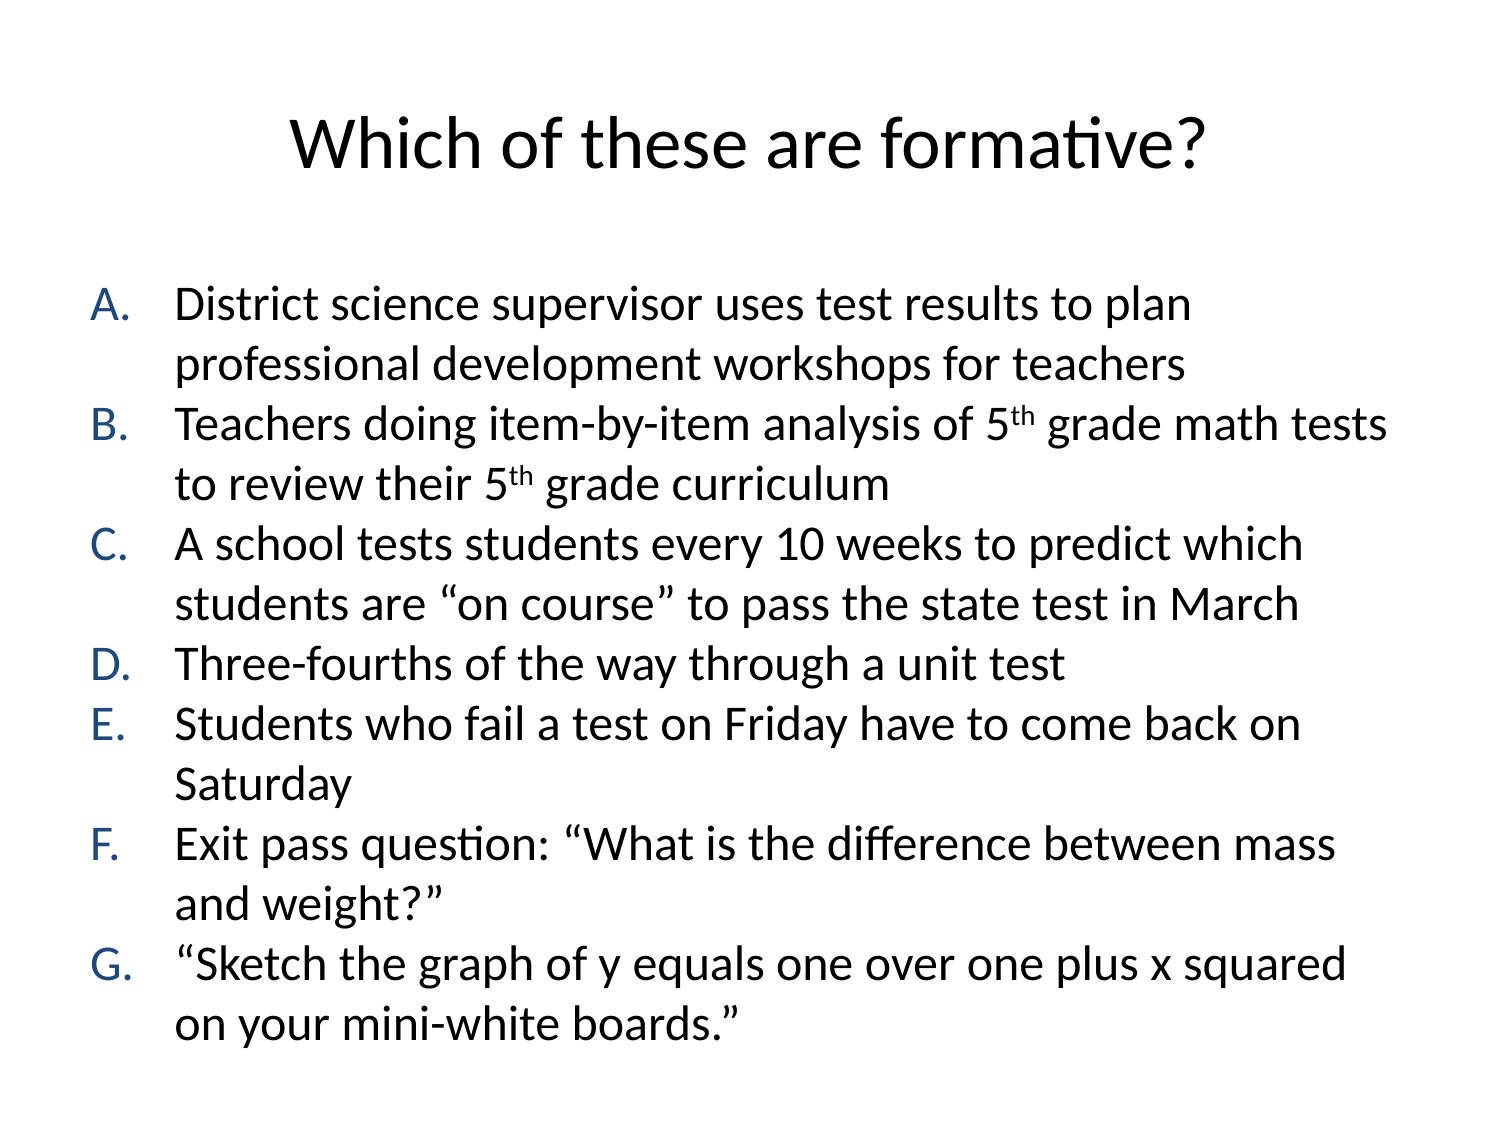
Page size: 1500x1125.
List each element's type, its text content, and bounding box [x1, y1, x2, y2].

list District science supervisor uses test results to plan professional development workshops for teachers Teachers doing item-by-item analysis of 5th grade math tests to review their 5th grade curriculum A school tests students every 10 weeks to predict which students are “on course” to pass the state test in March Three-fourths of the way through a unit test Students who fail a test on Friday have to come back on Saturday Exit pass question: “What is the difference between mass and weight?” “Sketch the graph of y equals one over one plus x squared on your mini-white boards.” [75, 262, 1425, 1125]
title Which of these are formative? [75, 45, 1425, 233]
